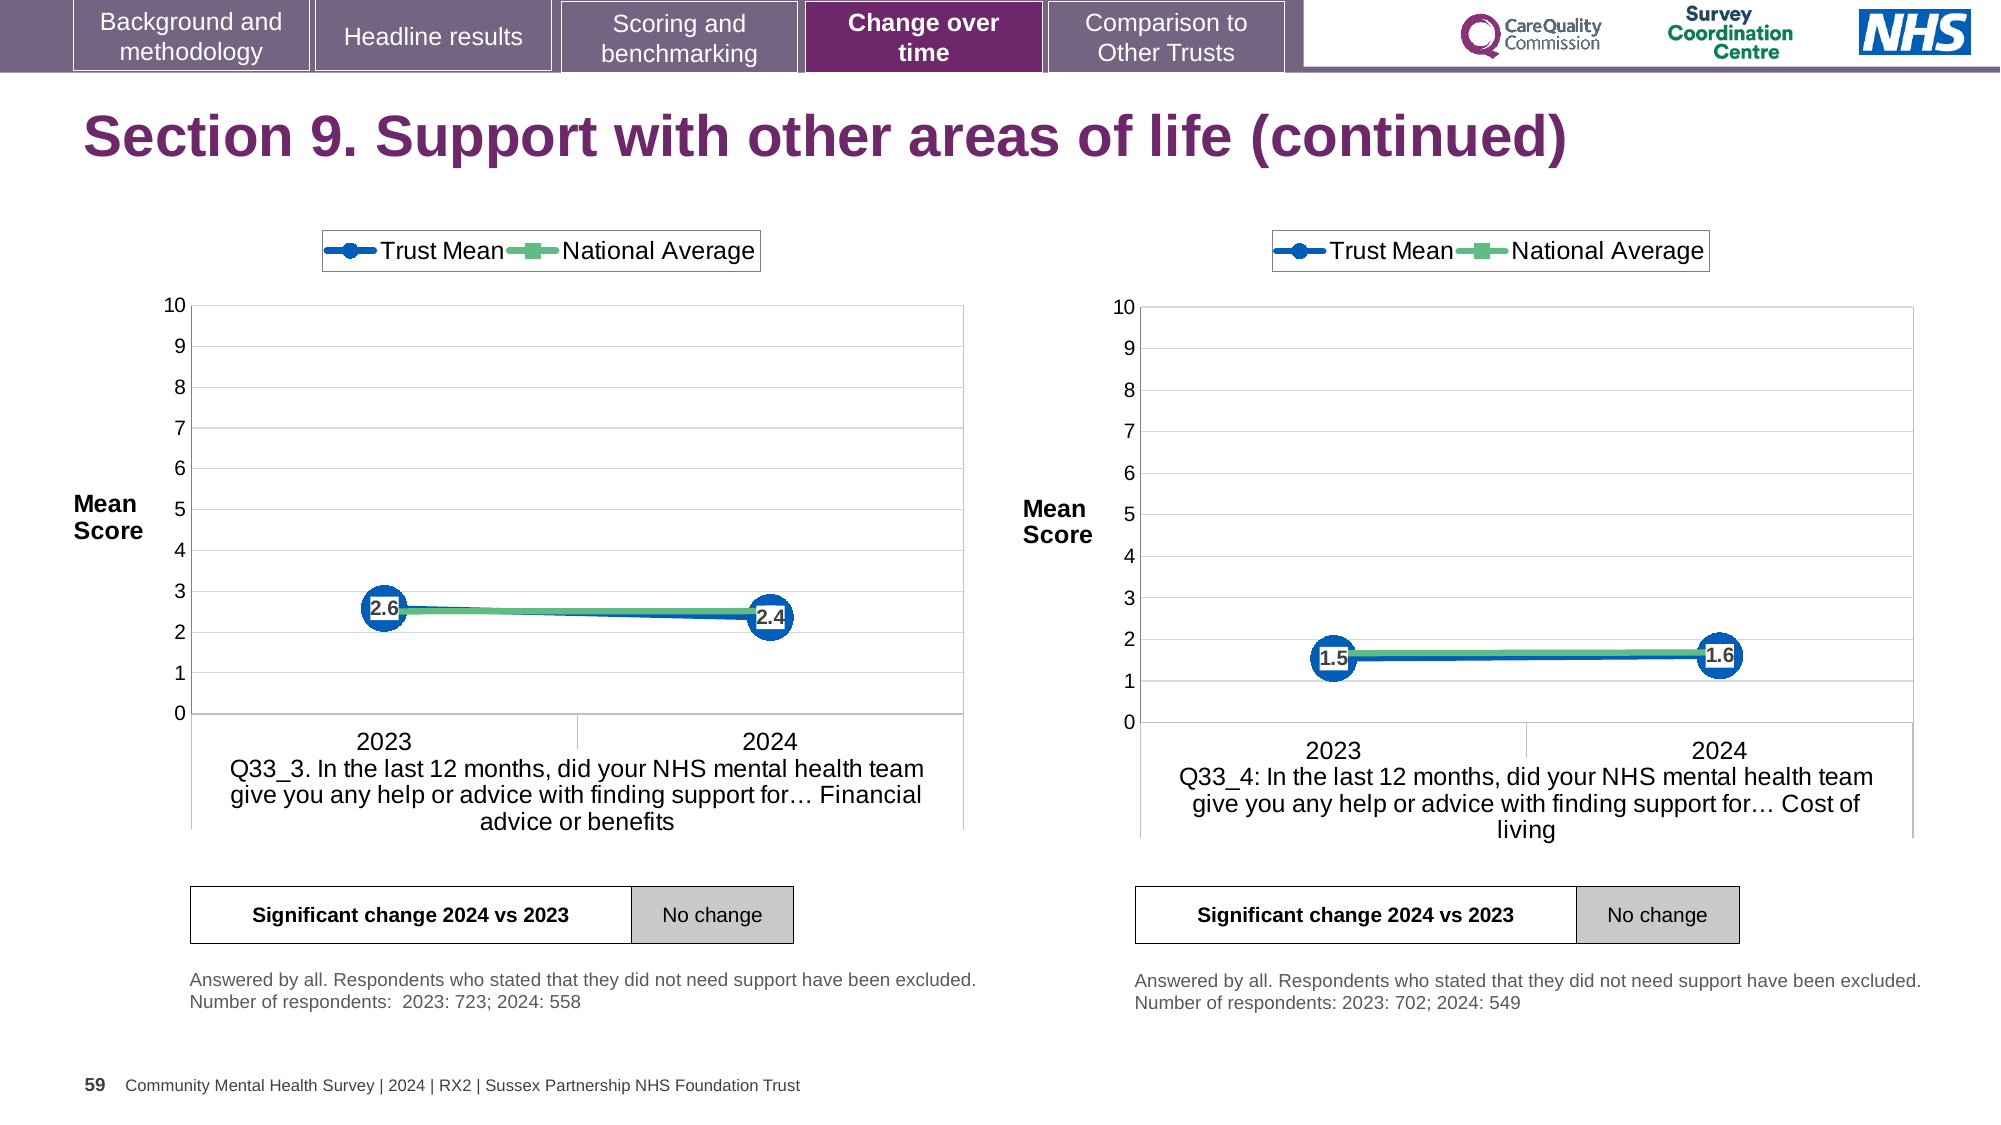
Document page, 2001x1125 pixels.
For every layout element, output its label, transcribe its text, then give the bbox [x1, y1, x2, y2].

picture [1460, 13, 1602, 59]
picture [1859, 9, 1971, 55]
table_header No change [1577, 887, 1739, 943]
text_box 59 [84, 1065, 122, 1125]
title Section 9. Support with other areas of life (continued) [68, 83, 1942, 191]
chart [1018, 228, 1916, 870]
table_header No change [632, 887, 793, 943]
picture [1666, 3, 1794, 61]
text_box Answered by all. Respondents who stated that they did not need support have been excluded. Number of respondents: 2023: 723; 2024: 558 [174, 959, 1039, 1020]
table_header Significant change 2024 vs 2023 [1136, 887, 1576, 943]
table_header Significant change 2024 vs 2023 [191, 887, 631, 943]
text_box Answered by all. Respondents who stated that they did not need support have been excluded. Number of respondents: 2023: 702; 2024: 549 [1119, 960, 1984, 1044]
chart [68, 228, 966, 858]
